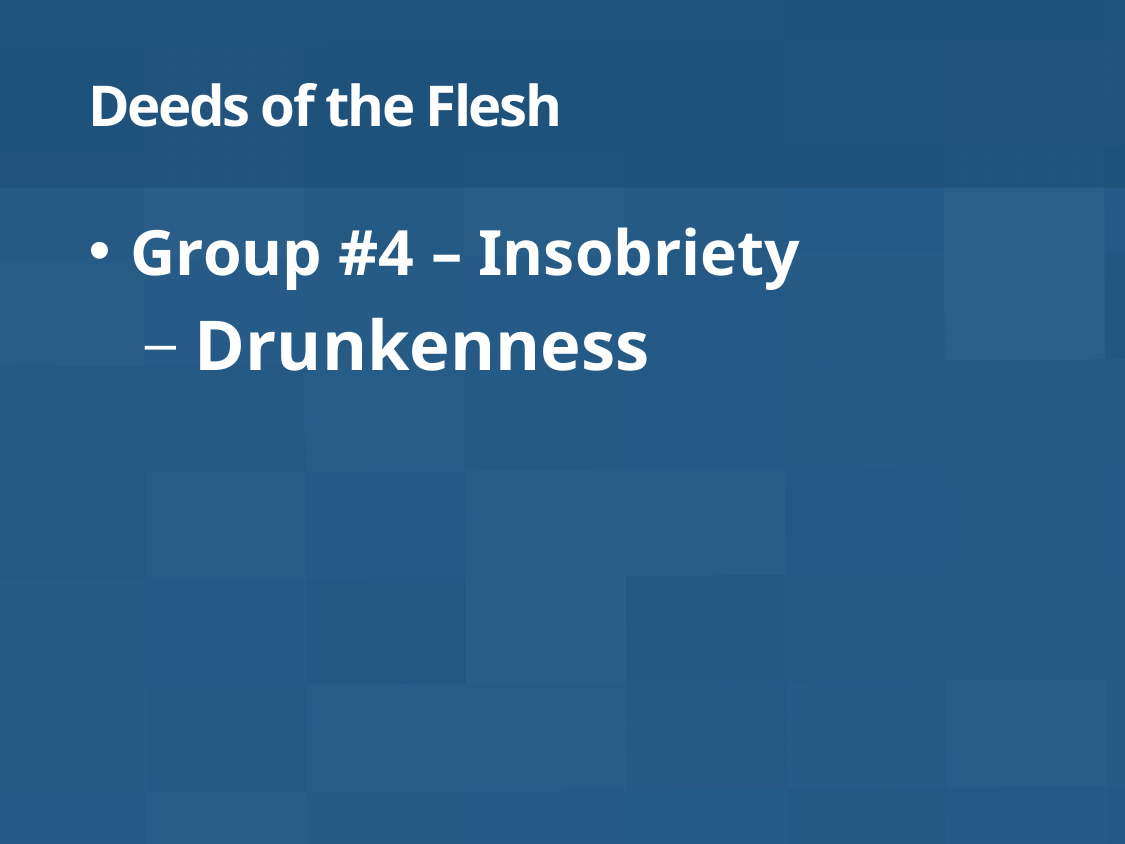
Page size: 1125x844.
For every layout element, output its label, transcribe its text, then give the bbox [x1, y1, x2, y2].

title Deeds of the Flesh [73, 33, 1048, 175]
picture [0, 0, 1125, 844]
list Group #4 – Insobriety Drunkenness [73, 205, 1048, 803]
